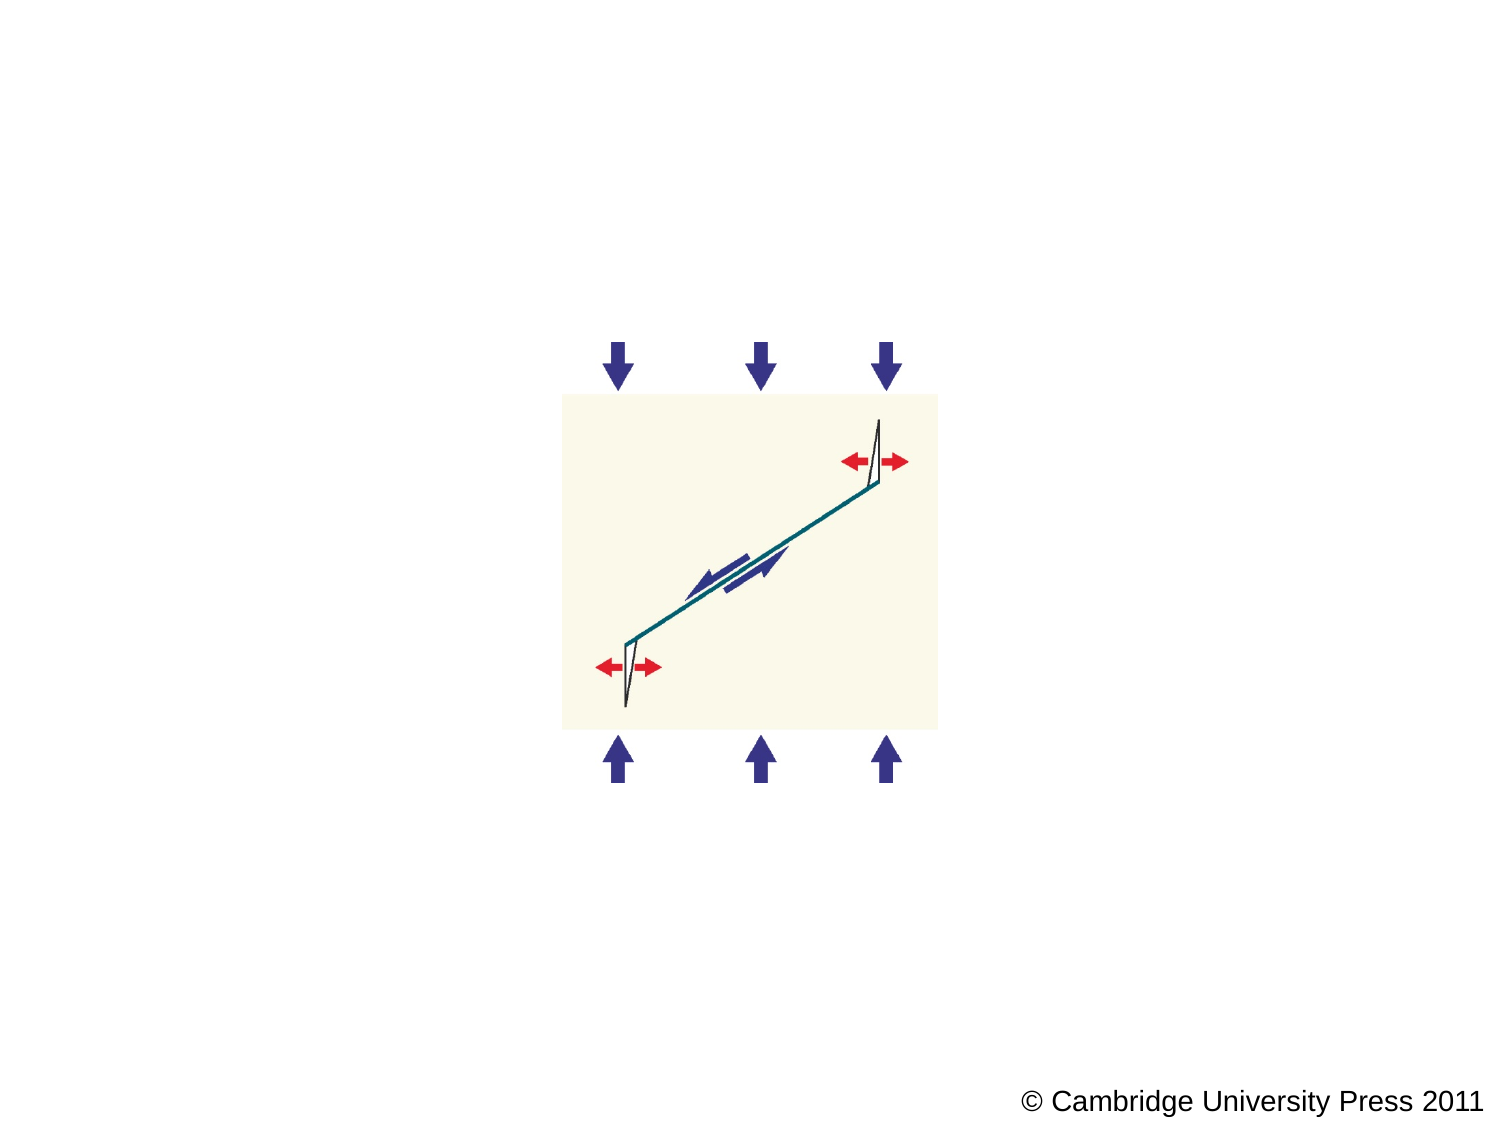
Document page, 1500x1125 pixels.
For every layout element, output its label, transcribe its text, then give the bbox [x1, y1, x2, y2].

picture [562, 342, 938, 783]
text_box © Cambridge University Press 2011 [915, 1074, 1500, 1125]
